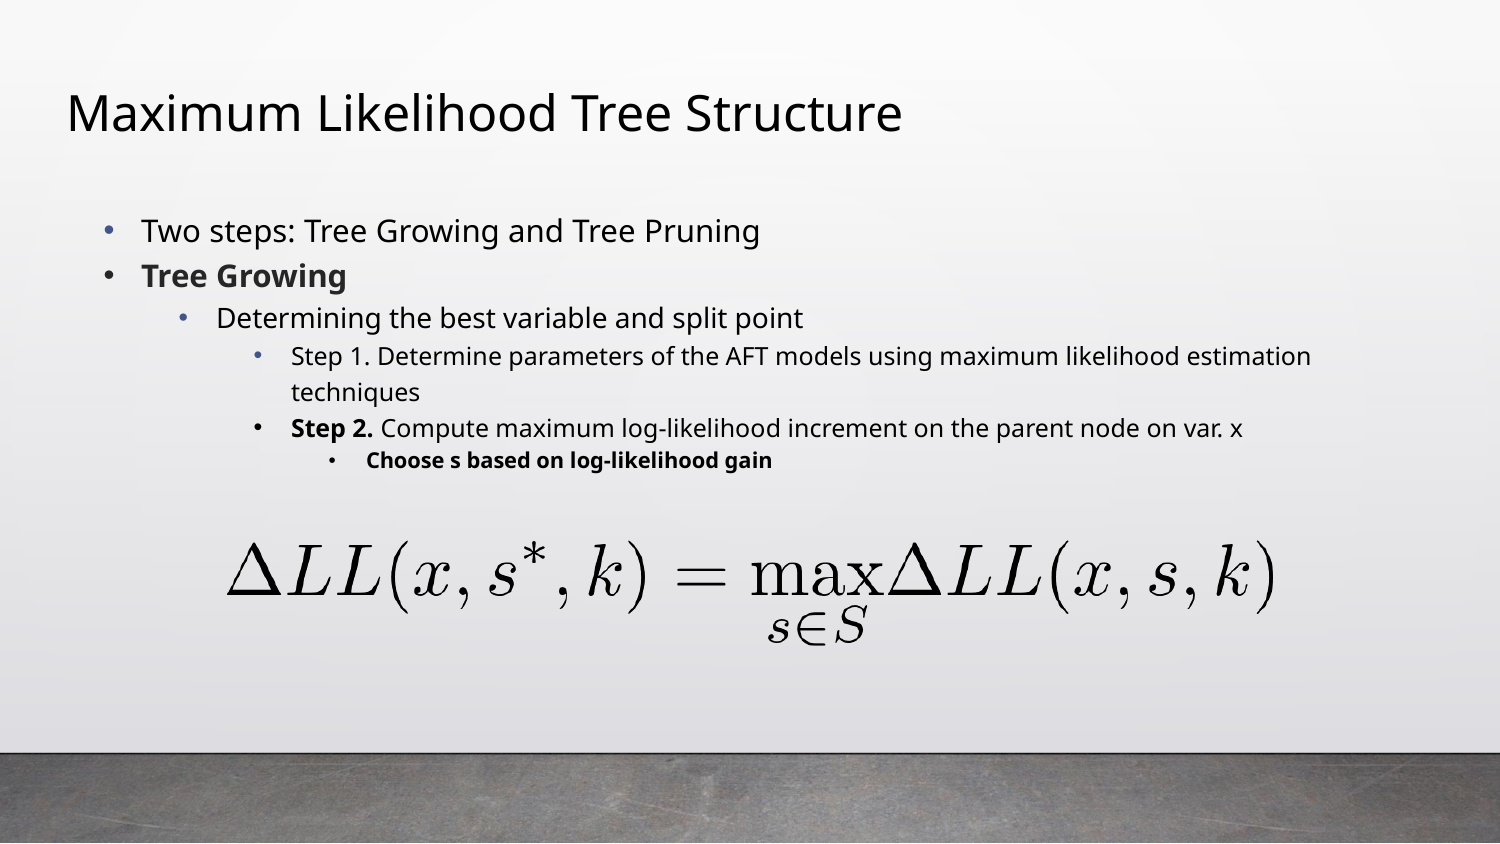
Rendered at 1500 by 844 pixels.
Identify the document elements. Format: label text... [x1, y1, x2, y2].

title Maximum Likelihood Tree Structure [51, 72, 1449, 167]
list Two steps: Tree Growing and Tree Pruning Tree Growing Determining the best variable and split point Step 1. Determine parameters of the AFT models using maximum likelihood estimation techniques Step 2. Compute maximum log-likelihood increment on the parent node on var. x Choose s based on log-likelihood gain [51, 189, 1449, 750]
picture [226, 540, 1274, 646]
picture [0, 753, 1500, 843]
